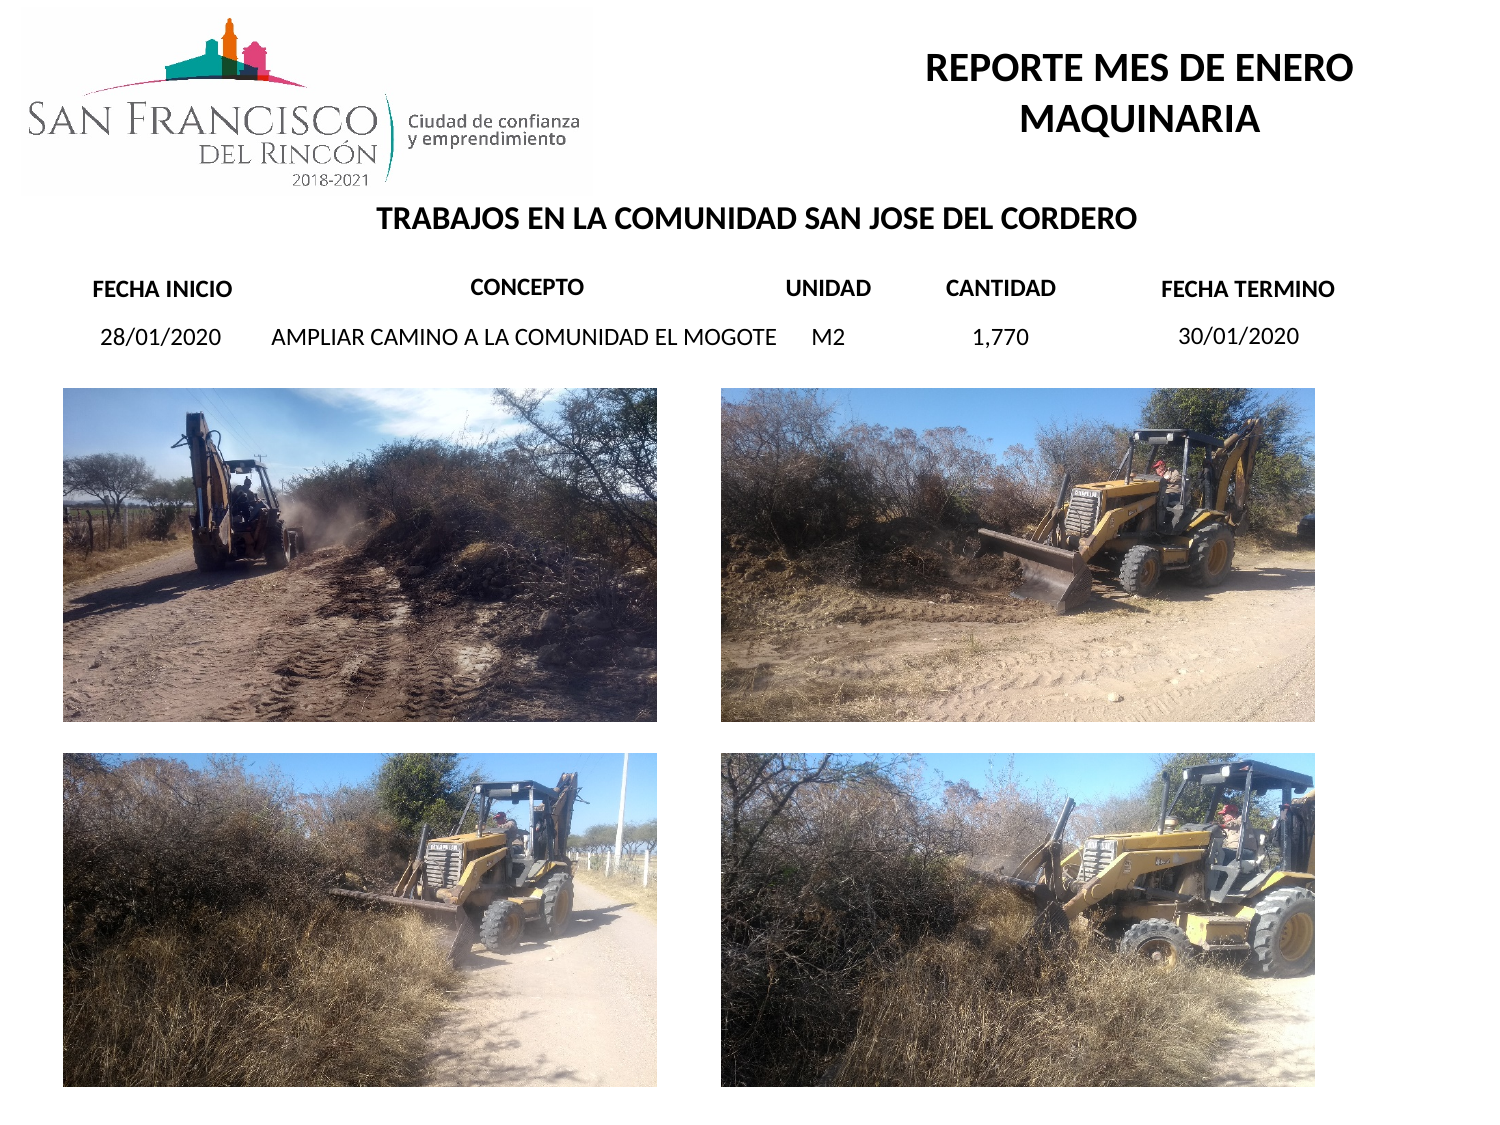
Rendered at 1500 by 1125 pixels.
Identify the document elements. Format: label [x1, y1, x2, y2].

picture [63, 752, 657, 1087]
picture [63, 388, 657, 723]
text_box [28, 32, 1494, 390]
picture [21, 6, 594, 197]
picture [721, 388, 1315, 723]
picture [721, 752, 1315, 1087]
